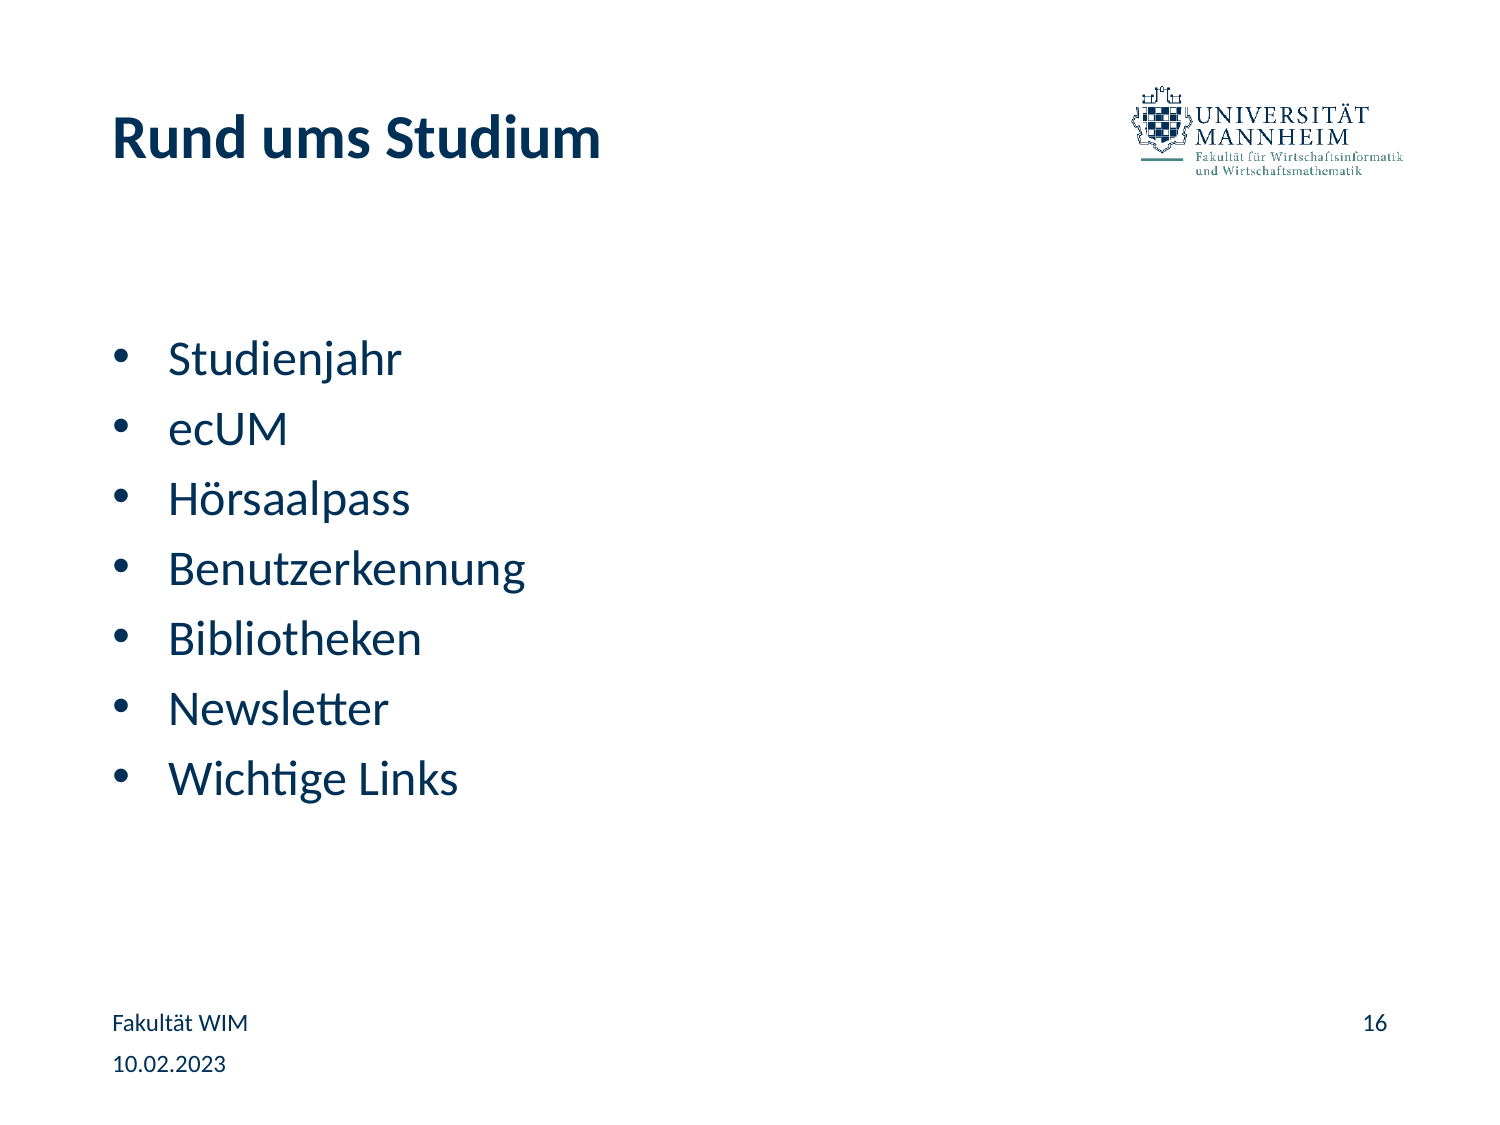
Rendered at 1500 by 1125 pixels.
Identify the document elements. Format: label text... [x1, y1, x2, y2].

title Rund ums Studium [112, 95, 1011, 284]
footer Fakultät WIM [112, 1006, 588, 1036]
picture [1095, 57, 1439, 211]
list Studienjahr ecUM Hörsaalpass Benutzerkennung Bibliotheken Newsletter Wichtige Links [112, 325, 1388, 955]
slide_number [112, 1047, 463, 1078]
slide_number 16 [1214, 1006, 1388, 1036]
